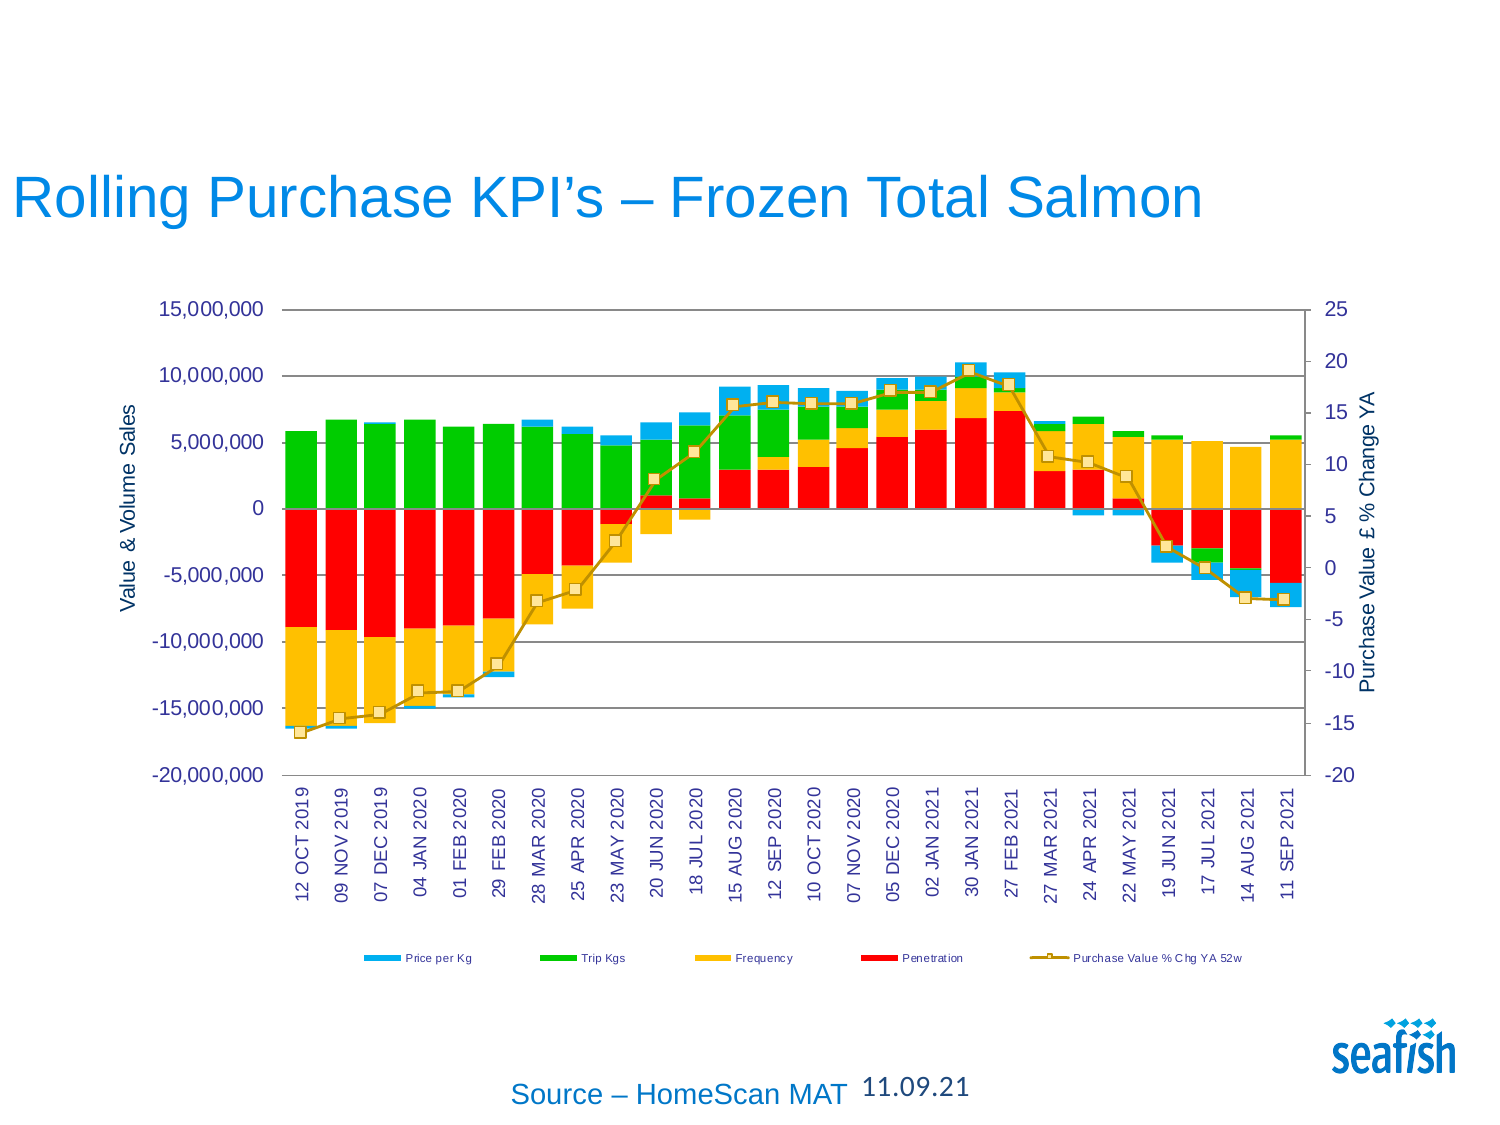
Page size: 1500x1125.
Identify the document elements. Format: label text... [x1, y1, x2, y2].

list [100, 269, 1388, 993]
picture [1332, 1018, 1455, 1074]
picture [734, 1070, 1096, 1113]
title Rolling Purchase KPI’s – Frozen Total Salmon [0, 156, 1416, 232]
picture [1407, 1018, 1417, 1022]
text_box Source – HomeScan MAT [13, 1067, 871, 1118]
